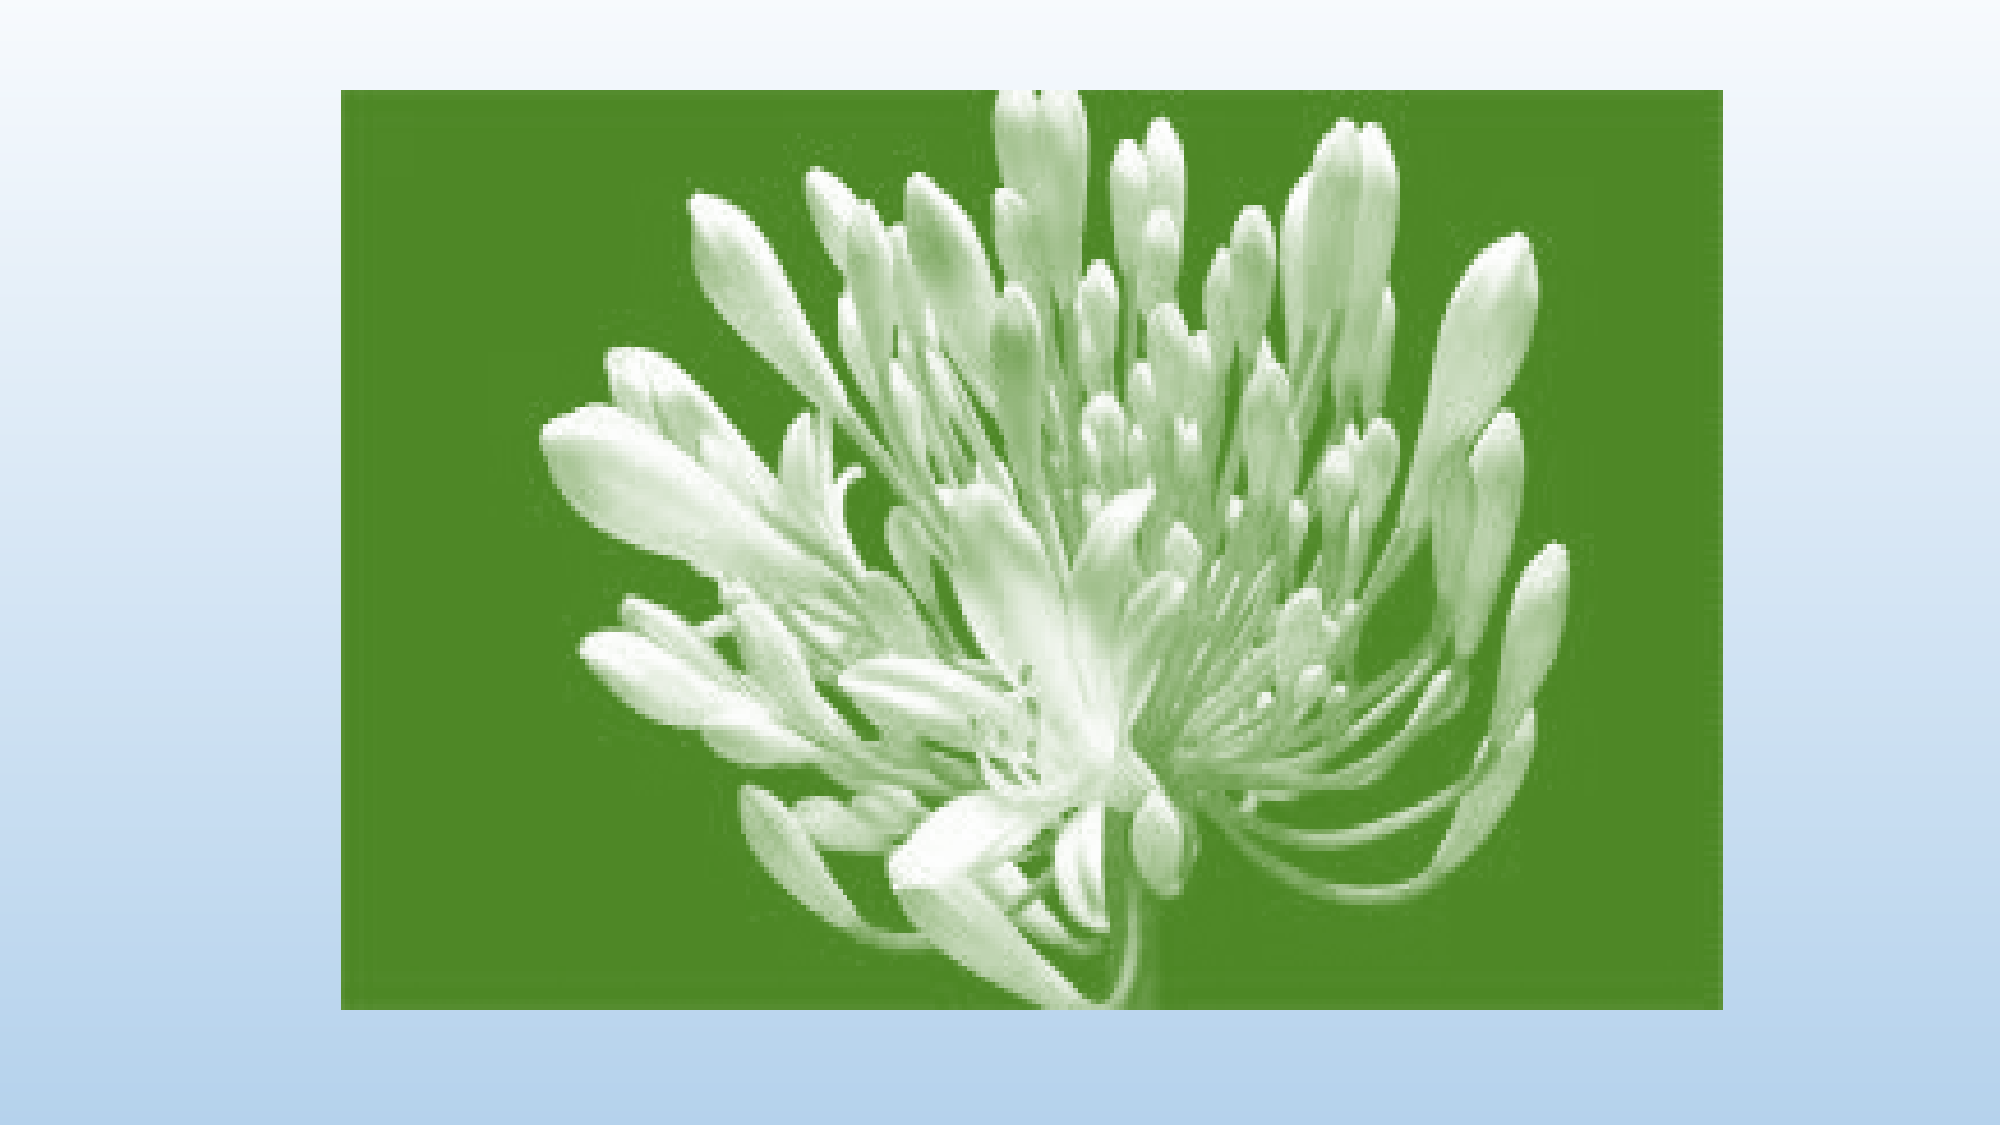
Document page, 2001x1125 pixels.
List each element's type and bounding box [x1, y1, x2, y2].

picture [341, 90, 1723, 1010]
